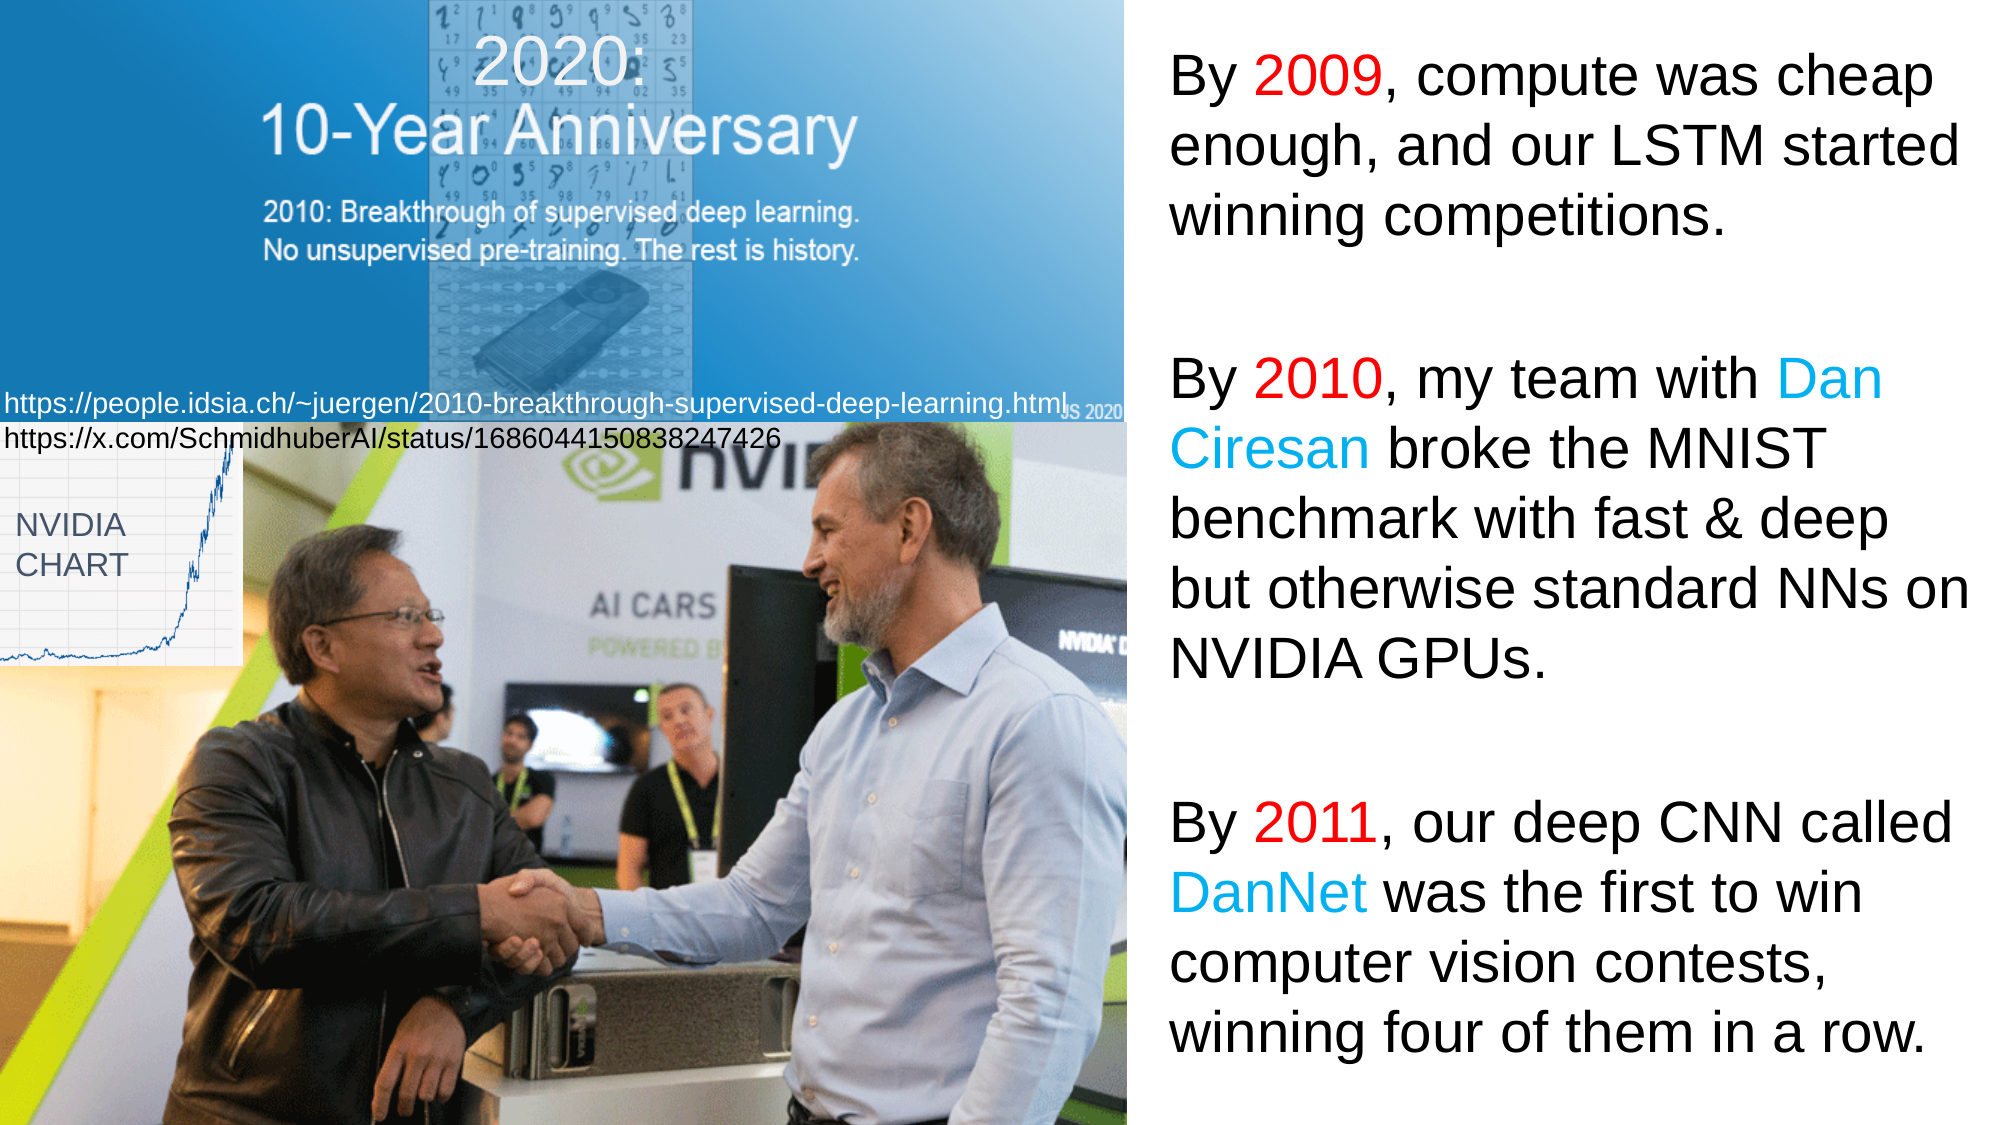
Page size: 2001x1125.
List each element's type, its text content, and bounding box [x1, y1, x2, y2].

text_box By 2009, compute was cheap enough, and our LSTM started winning competitions. By 2010, my team with Dan Ciresan broke the MNIST benchmark with fast & deep but otherwise standard NNs on NVIDIA GPUs. By 2011, our deep CNN called DanNet was the first to win computer vision contests, winning four of them in a row. [1155, 29, 2000, 1072]
picture [0, 0, 1127, 1125]
